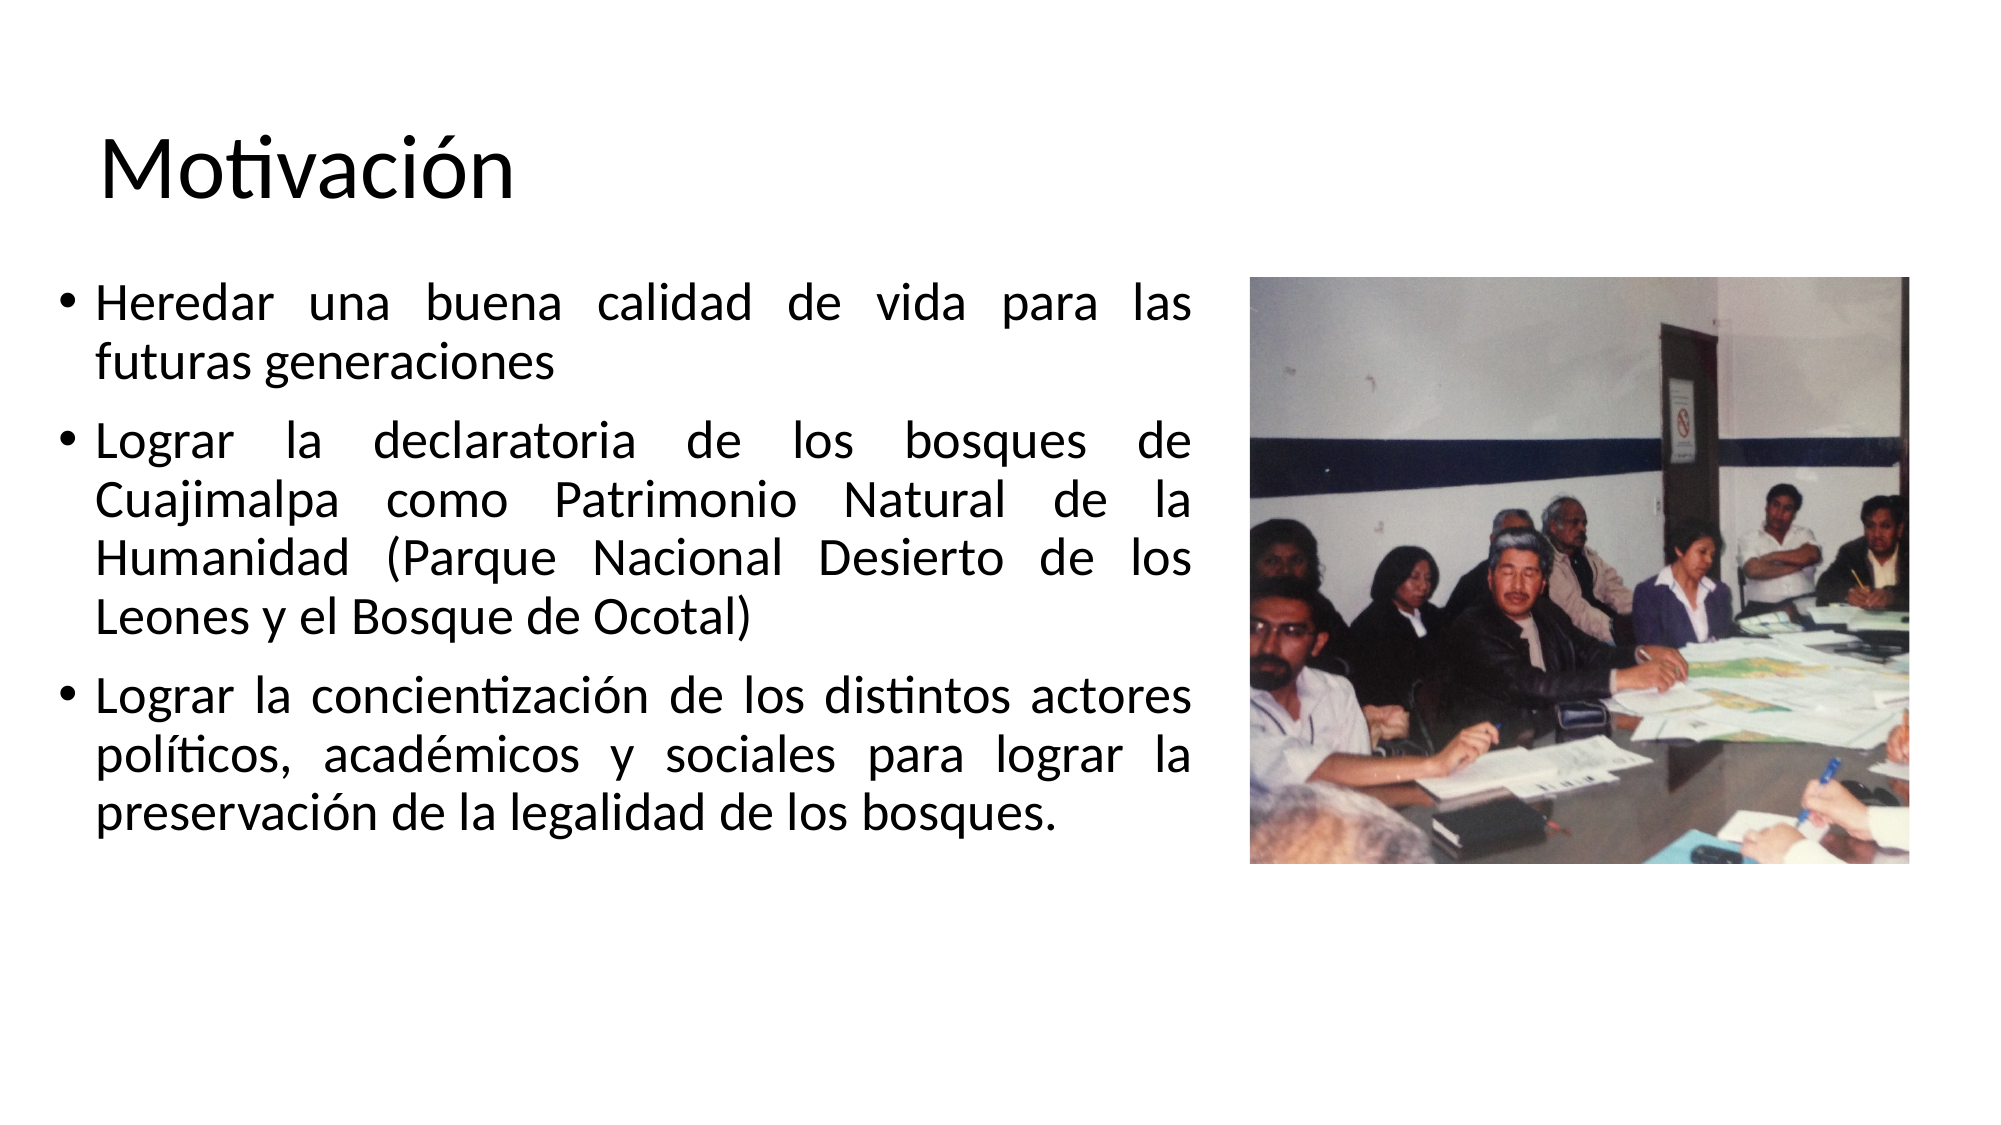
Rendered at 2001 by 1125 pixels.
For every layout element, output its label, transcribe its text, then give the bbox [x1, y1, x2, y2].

title Motivación [83, 59, 1863, 278]
picture [1249, 276, 1910, 864]
list Heredar una buena calidad de vida para las futuras generaciones Lograr la declaratoria de los bosques de Cuajimalpa como Patrimonio Natural de la Humanidad (Parque Nacional Desierto de los Leones y el Bosque de Ocotal) Lograr la concientización de los distintos actores políticos, académicos y sociales para lograr la preservación de la legalidad de los bosques. [43, 266, 1210, 1014]
